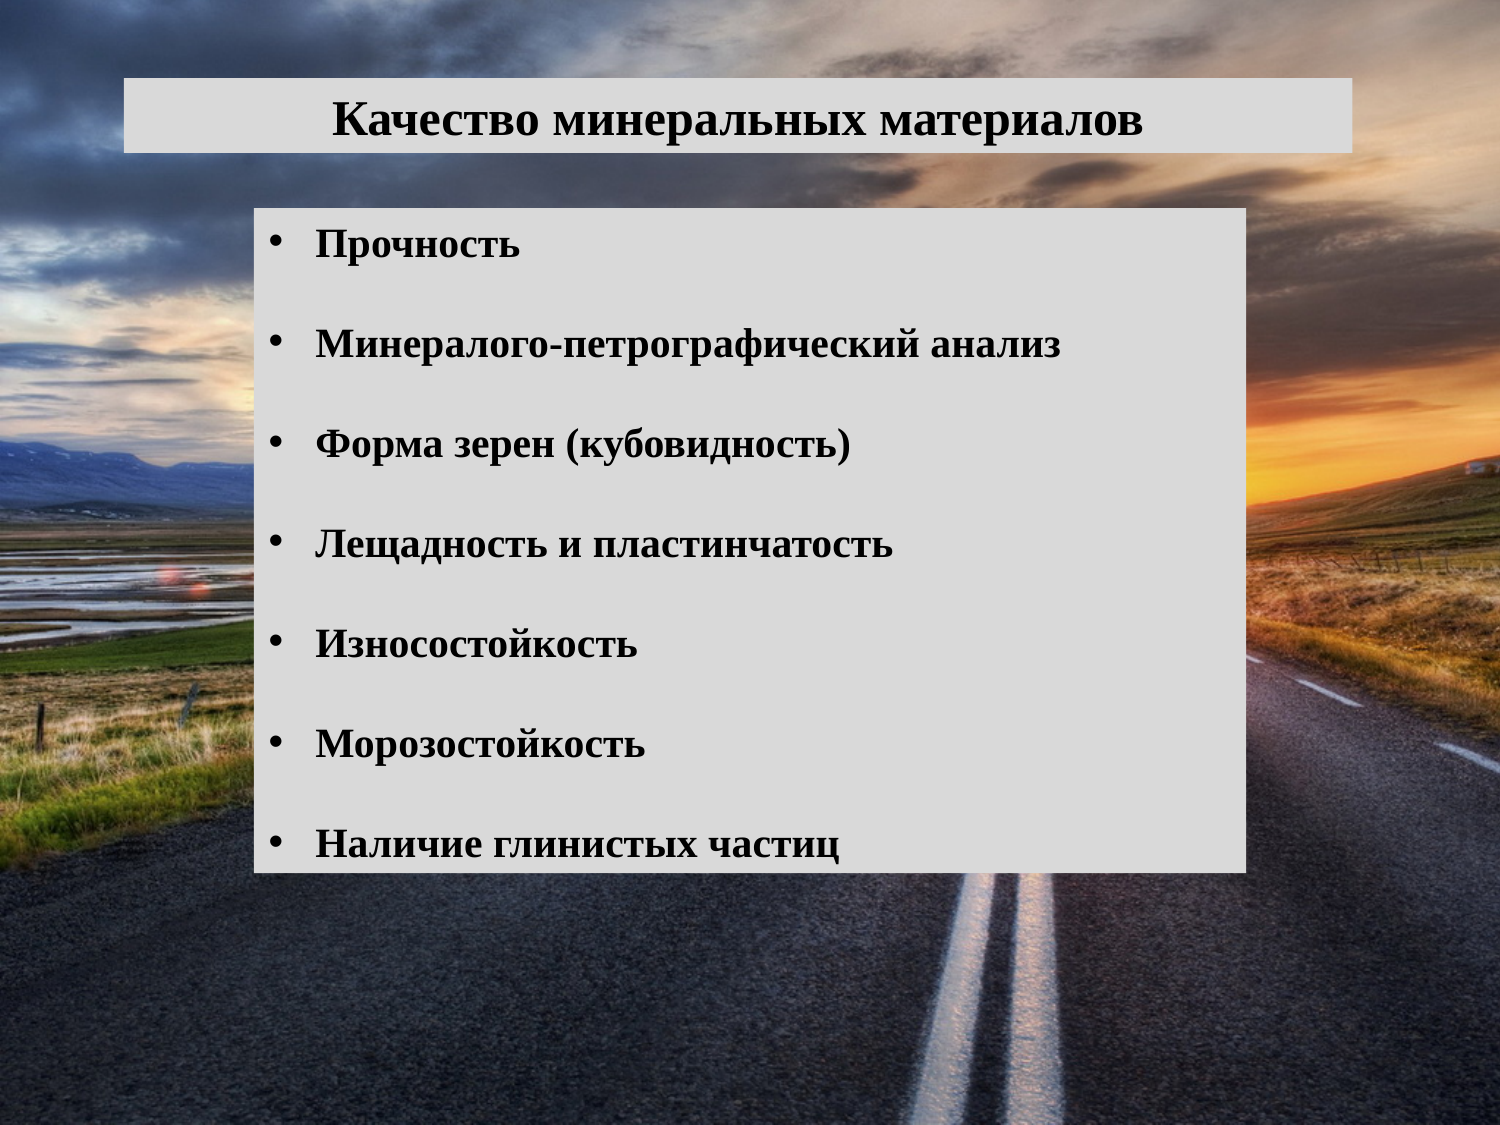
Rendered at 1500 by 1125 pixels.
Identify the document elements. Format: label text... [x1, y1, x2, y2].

picture [0, 0, 1500, 1125]
text_box Прочность Минералого-петрографический анализ Форма зерен (кубовидность) Лещадность и пластинчатость Износостойкость Морозостойкость Наличие глинистых частиц [253, 208, 1247, 874]
text_box Качество минеральных материалов [123, 78, 1353, 153]
